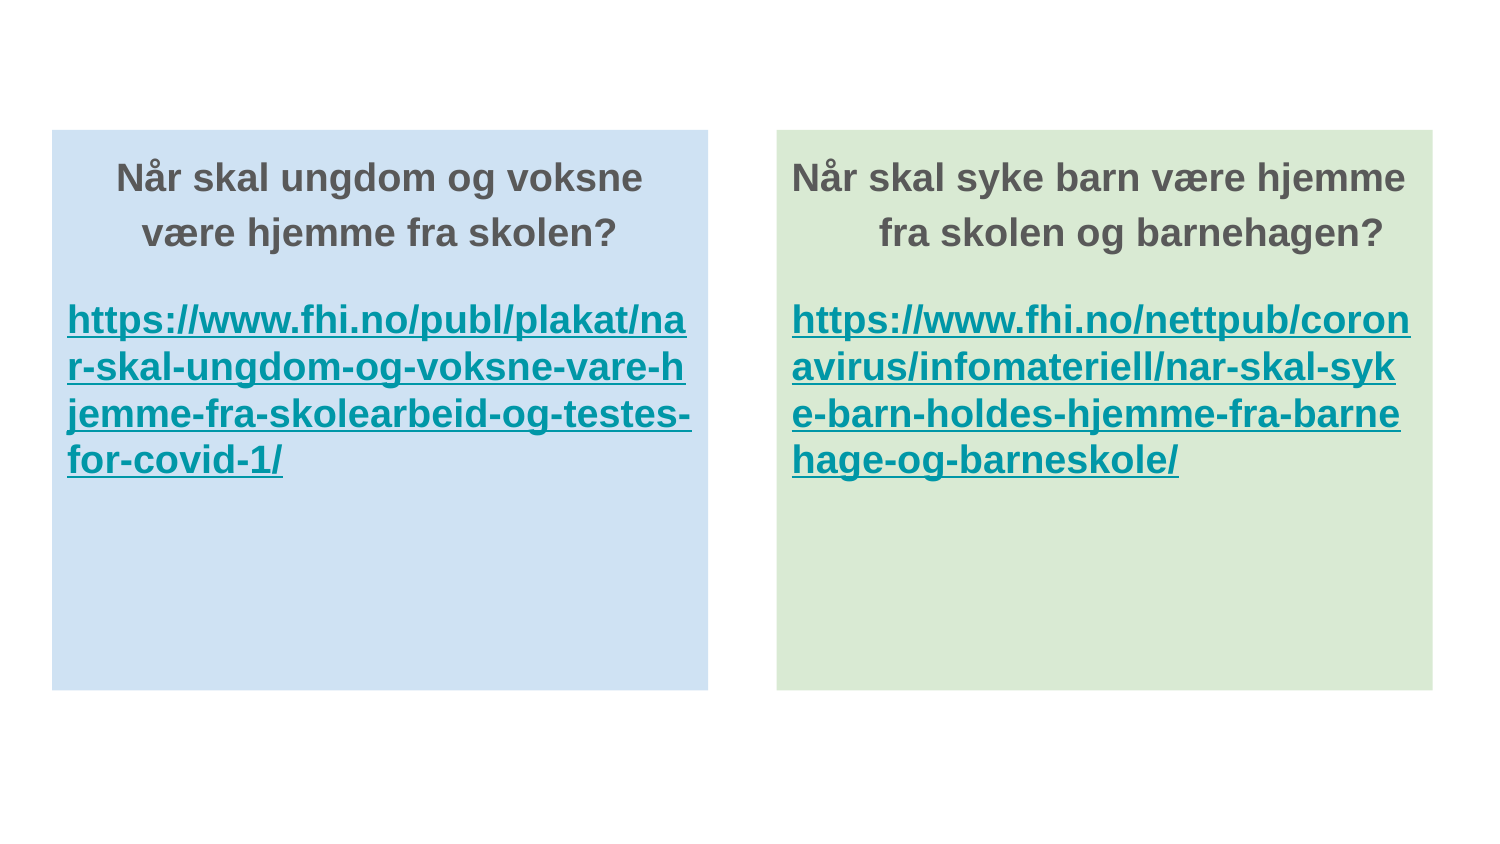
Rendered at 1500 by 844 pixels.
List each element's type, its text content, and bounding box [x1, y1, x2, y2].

list Når skal syke barn være hjemme fra skolen og barnehagen? https://www.fhi.no/nettpub/coronavirus/infomateriell/nar-skal-syke-barn-holdes-hjemme-fra-barnehage-og-barneskole/ [776, 129, 1433, 691]
list Når skal ungdom og voksne være hjemme fra skolen? https://www.fhi.no/publ/plakat/nar-skal-ungdom-og-voksne-vare-hjemme-fra-skolearbeid-og-testes-for-covid-1/ [52, 129, 709, 691]
